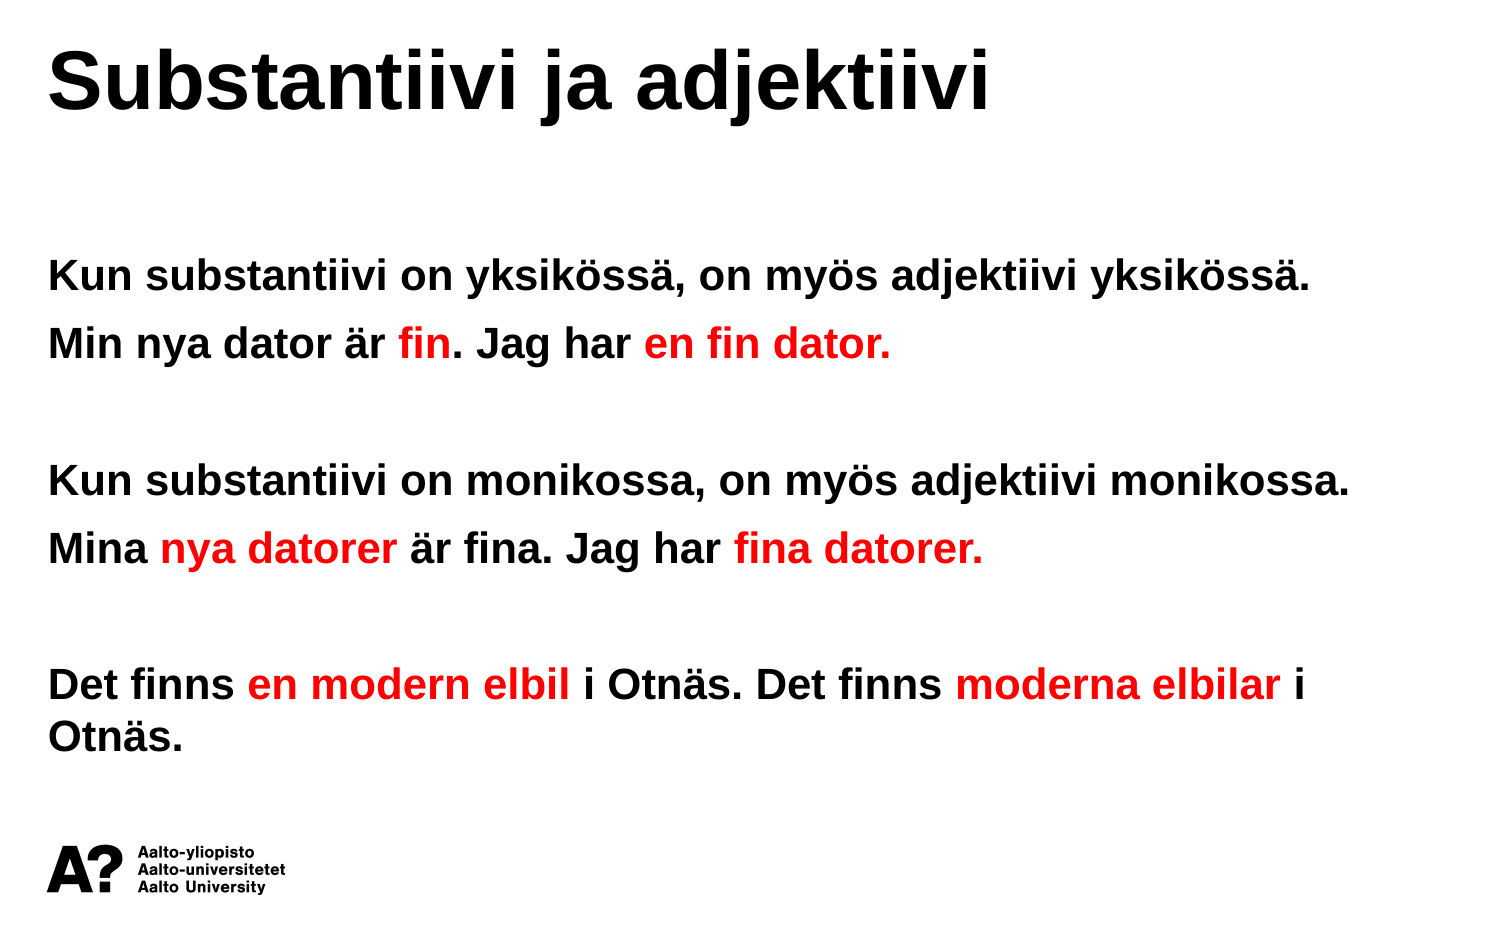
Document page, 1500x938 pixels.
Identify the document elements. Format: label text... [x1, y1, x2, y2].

list Substantiivi ja adjektiivi [47, 25, 1442, 208]
list Kun substantiivi on yksikössä, on myös adjektiivi yksikössä. Min nya dator är fin. Jag har en fin dator. Kun substantiivi on monikossa, on myös adjektiivi monikossa. Mina nya datorer är fina. Jag har fina datorer. Det finns en modern elbil i Otnäs. Det finns moderna elbilar i Otnäs. [47, 246, 1442, 803]
picture [0, 799, 333, 938]
